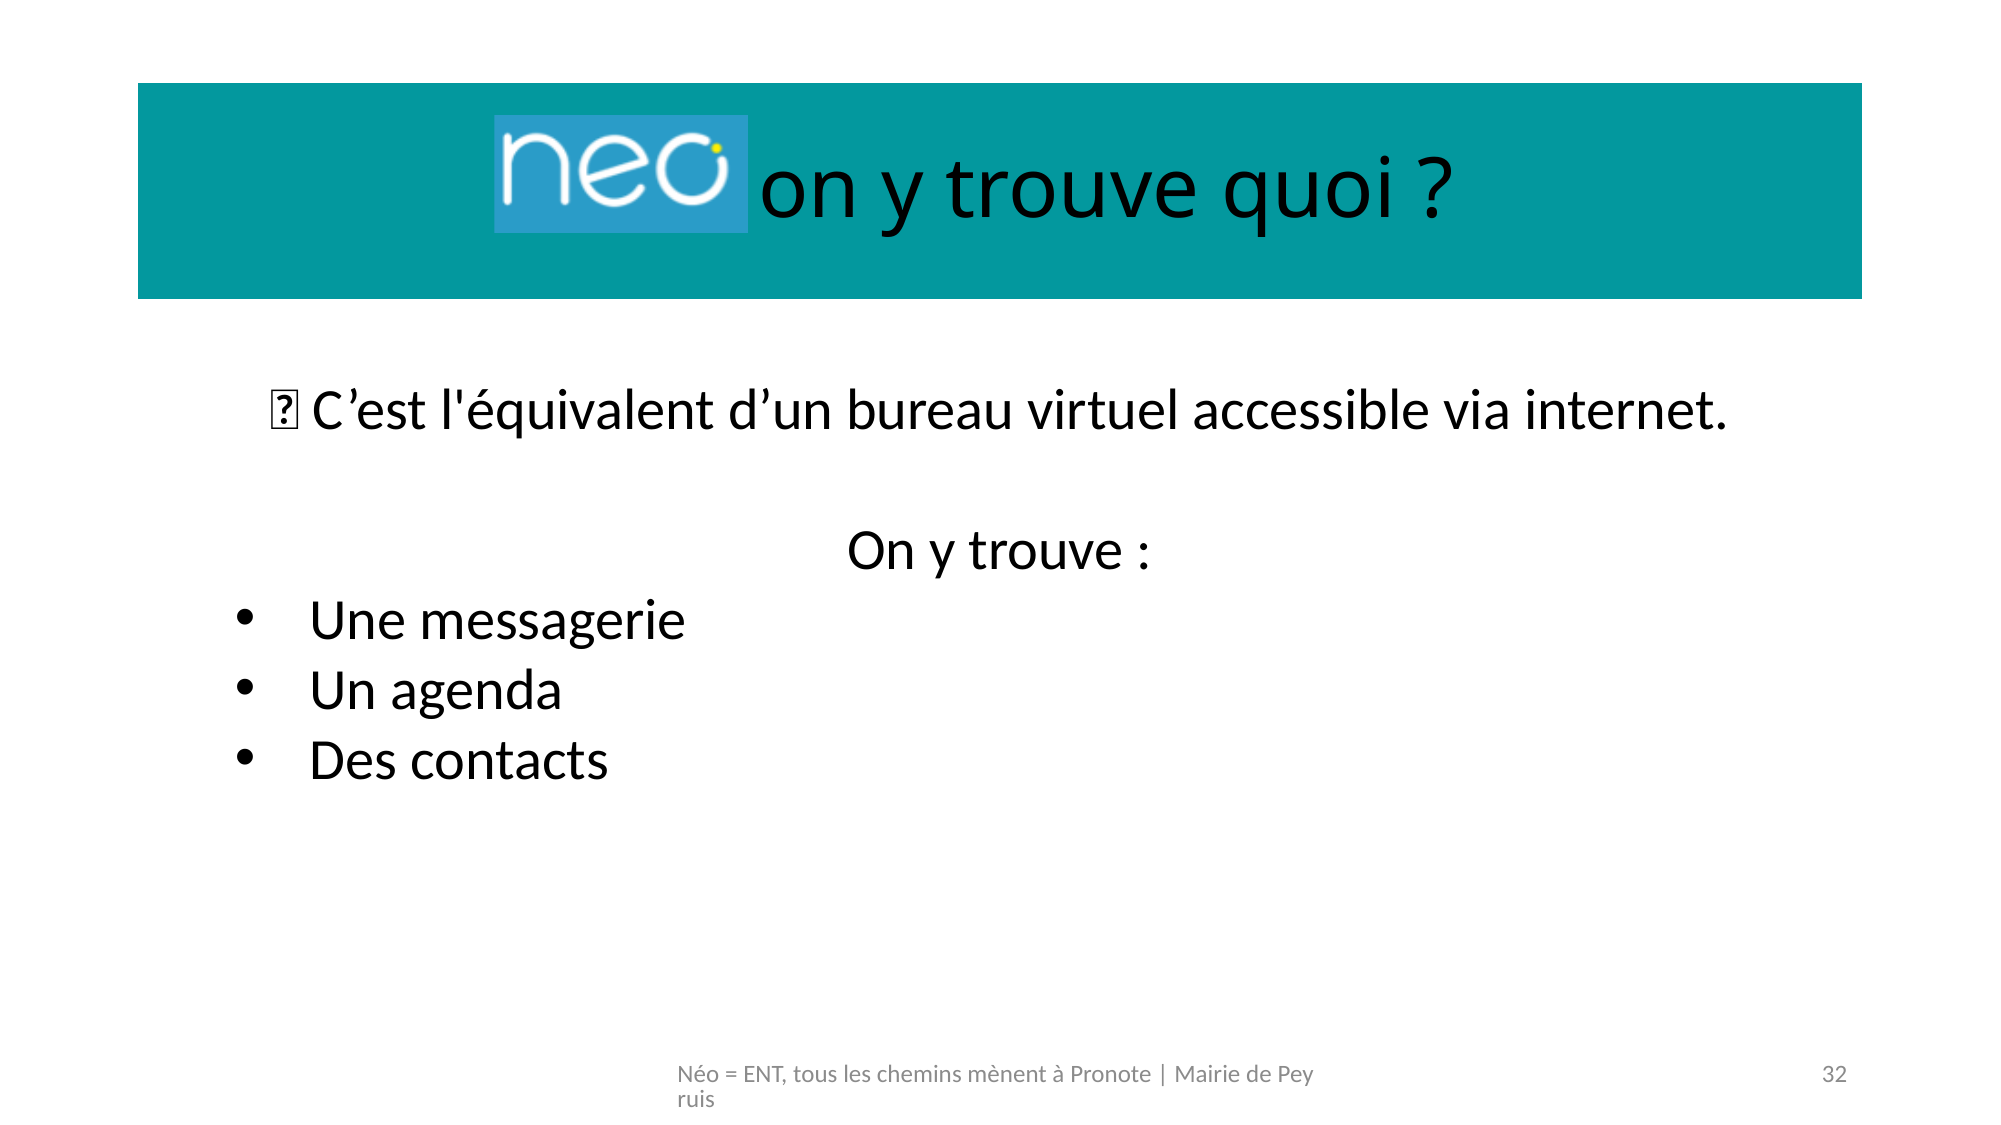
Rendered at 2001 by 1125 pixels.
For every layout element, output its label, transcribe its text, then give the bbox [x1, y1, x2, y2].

footer Néo = ENT, tous les chemins mènent à Pronote | Mairie de Peyruis [662, 1042, 1338, 1103]
picture [494, 115, 748, 233]
title Néo, on y trouve quoi ? [137, 82, 1863, 300]
slide_number 32 [1412, 1042, 1863, 1103]
text_box 💡 C’est l'équivalent d’un bureau virtuel accessible via internet. On y trouve : Une messagerie Un agenda Des contacts [219, 364, 1780, 869]
